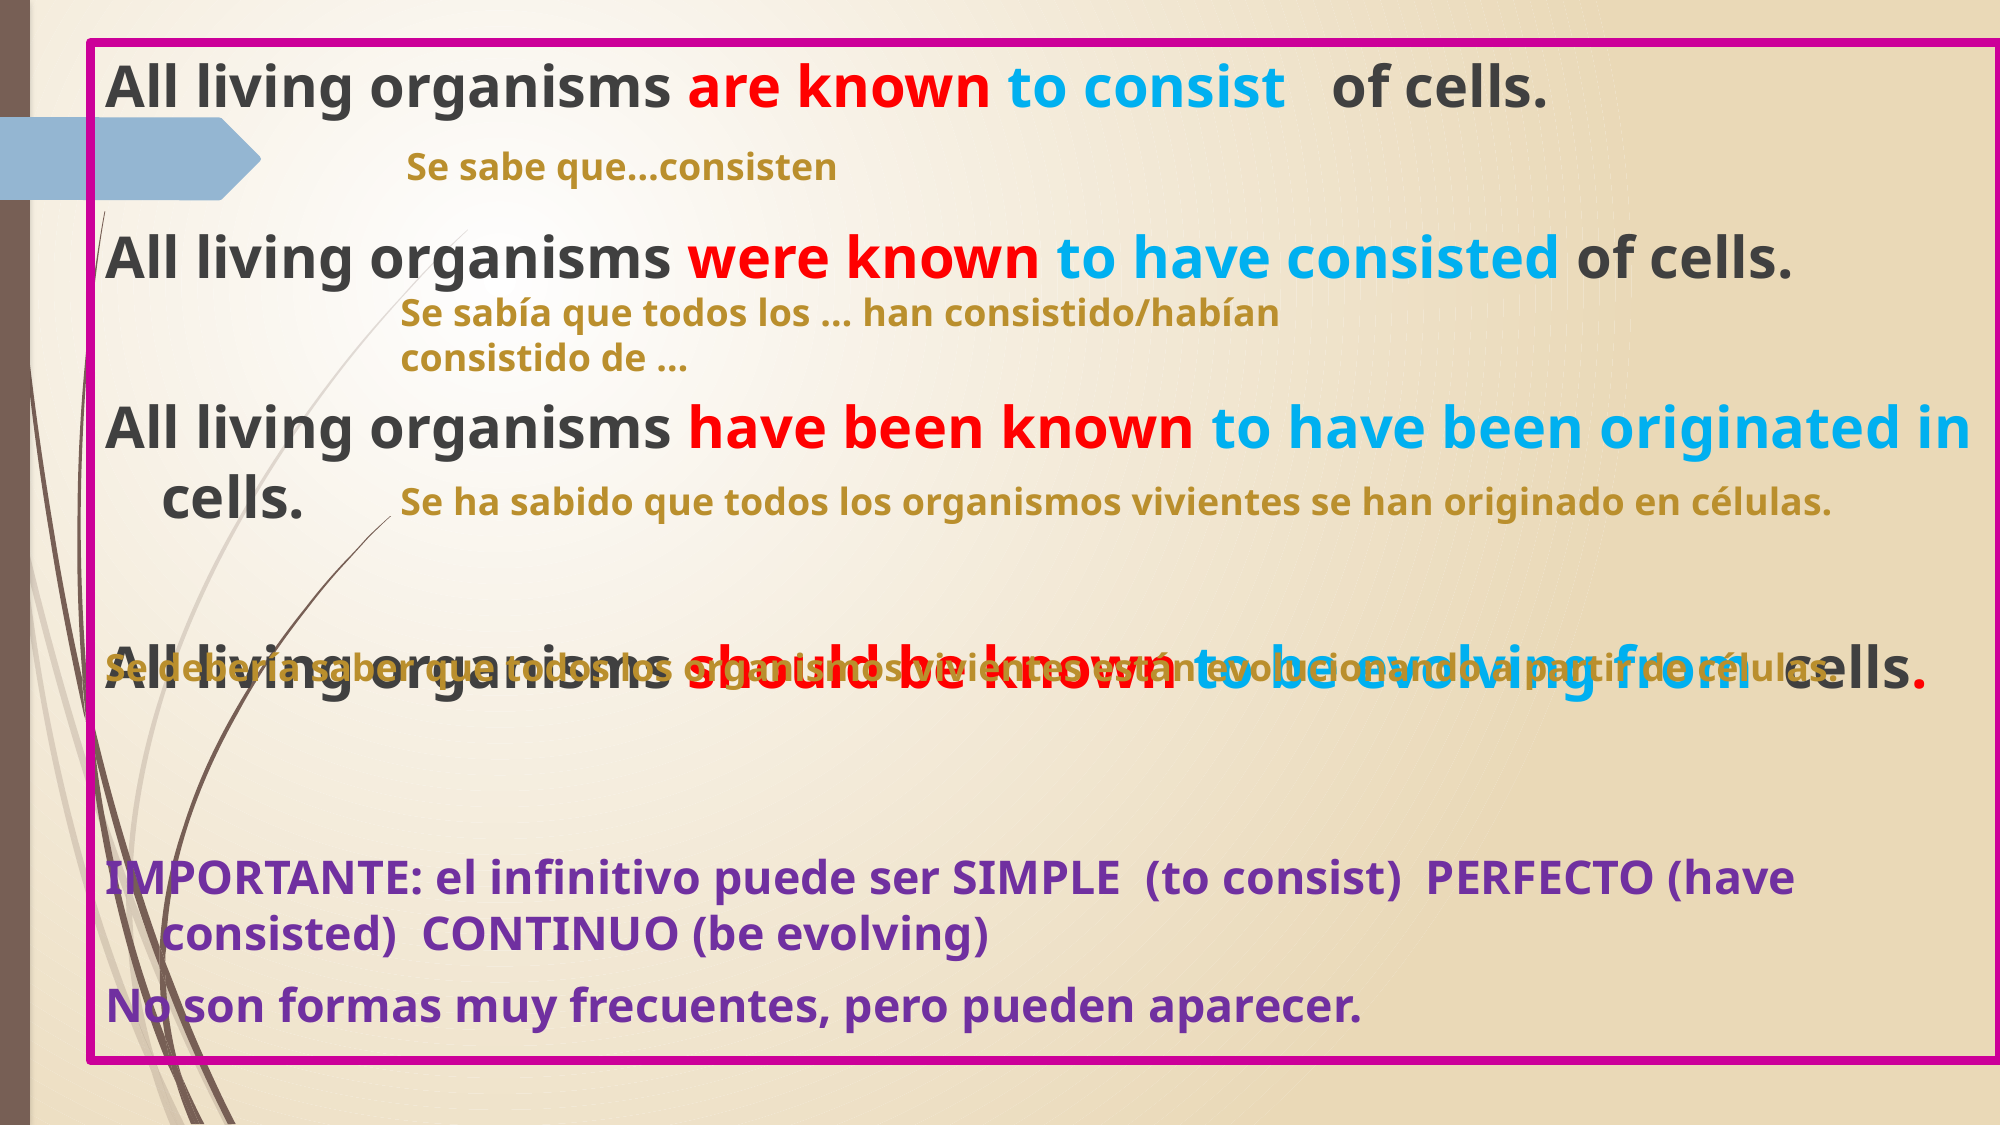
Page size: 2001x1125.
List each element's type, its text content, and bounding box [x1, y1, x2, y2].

text_box Se debería saber que todos los organismos vivientes están evolucionando a partir de células. [90, 636, 1860, 697]
text_box Se sabía que todos los … han consistido/habían consistido de … [385, 281, 1492, 387]
list All living organisms are known to consist of cells. All living organisms were known to have consisted of cells. All living organisms have been known to have been originated in cells. All living organisms should be known to be evolving from cells. IMPORTANTE: el infinitivo puede ser SIMPLE (to consist) PERFECTO (have consisted) CONTINUO (be evolving) No son formas muy frecuentes, pero pueden aparecer. [90, 42, 2000, 1061]
text_box Se ha sabido que todos los organismos vivientes se han originado en células. [385, 470, 1868, 531]
text_box Se sabe que…consisten [391, 135, 854, 195]
